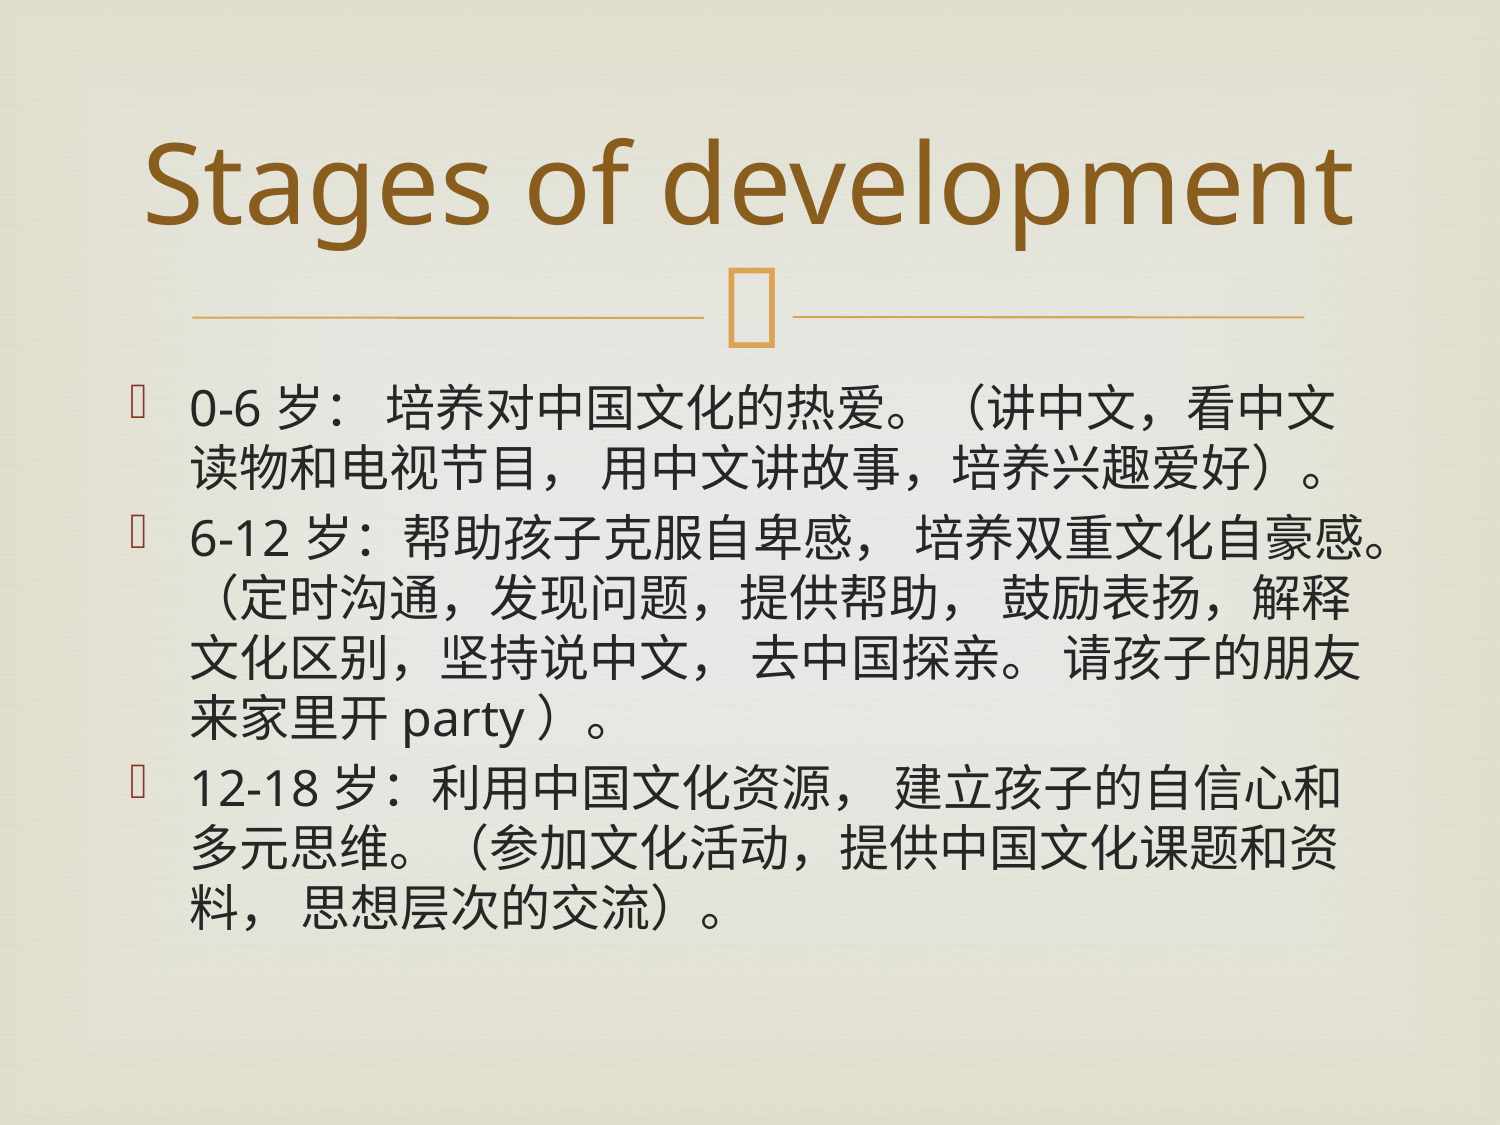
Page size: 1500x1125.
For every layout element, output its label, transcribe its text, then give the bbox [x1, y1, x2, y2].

title Stages of development [112, 93, 1386, 267]
list 0-6岁： 培养对中国文化的热爱。（讲中文，看中文读物和电视节目， 用中文讲故事，培养兴趣爱好）。 6-12岁：帮助孩子克服自卑感， 培养双重文化自豪感。（定时沟通，发现问题，提供帮助， 鼓励表扬，解释文化区别，坚持说中文， 去中国探亲。 请孩子的朋友来家里开party）。 12-18岁：利用中国文化资源， 建立孩子的自信心和多元思维。（参加文化活动，提供中国文化课题和资料， 思想层次的交流）。 [114, 368, 1386, 1005]
